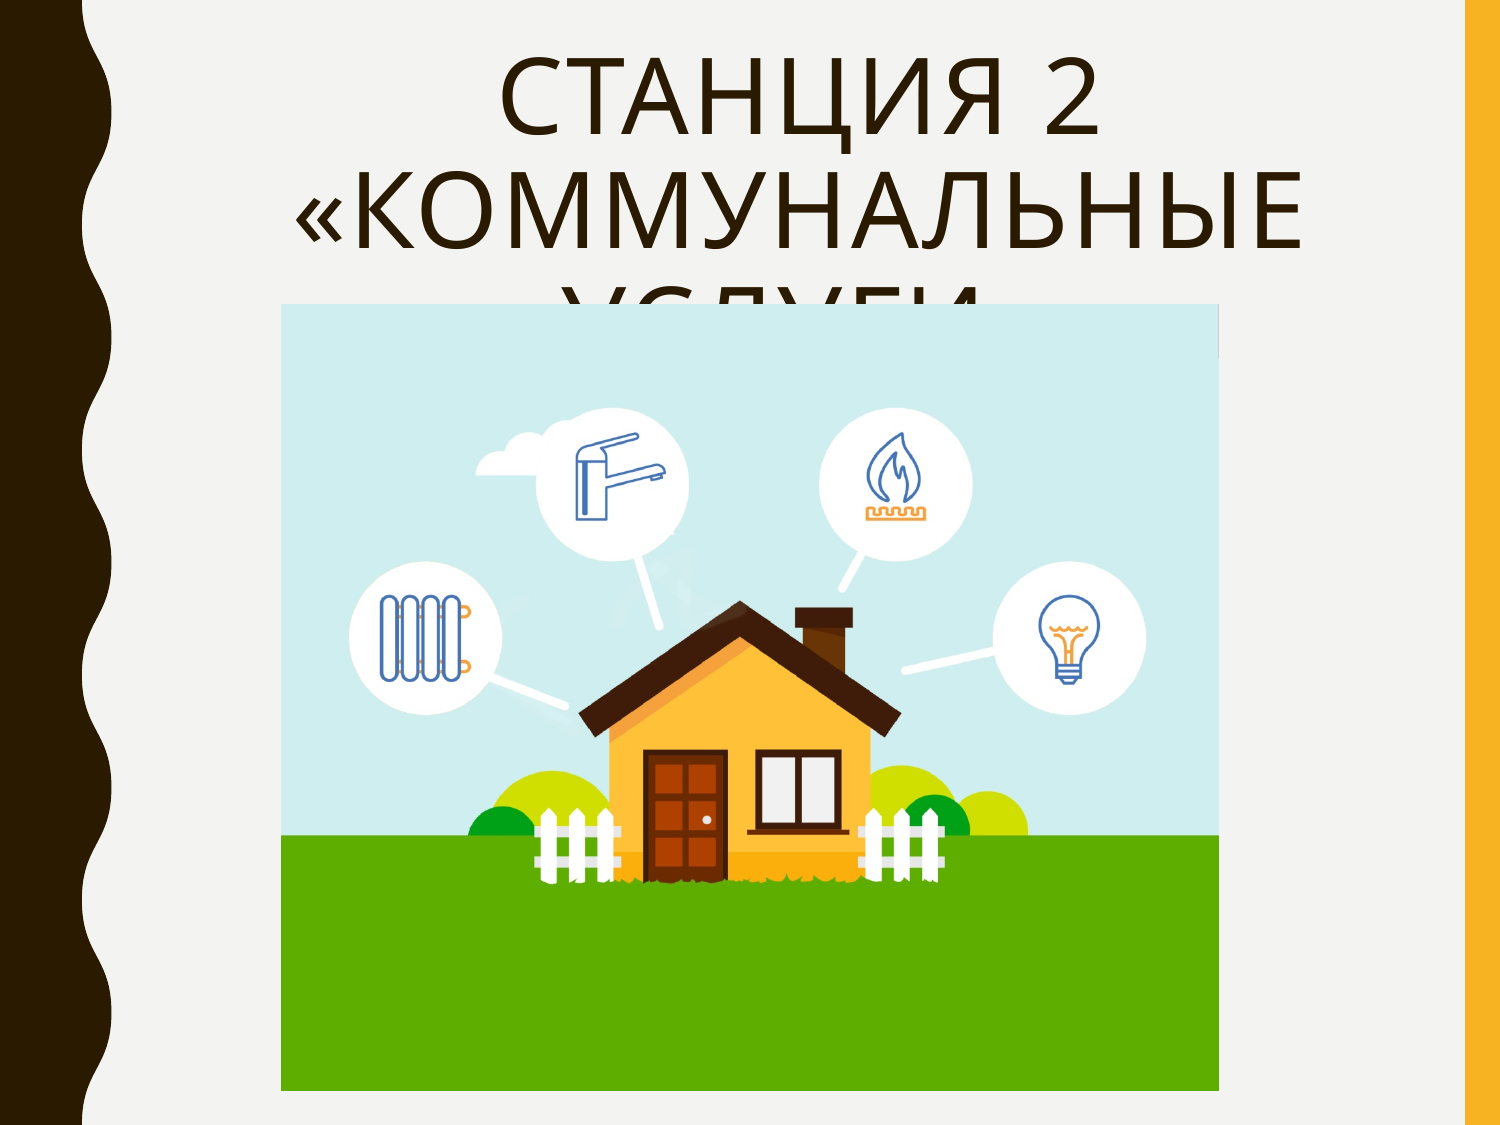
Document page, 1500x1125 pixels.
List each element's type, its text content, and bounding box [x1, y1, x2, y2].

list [281, 304, 1219, 1091]
title Станция 2 «Коммунальные услуги» [175, 35, 1429, 280]
